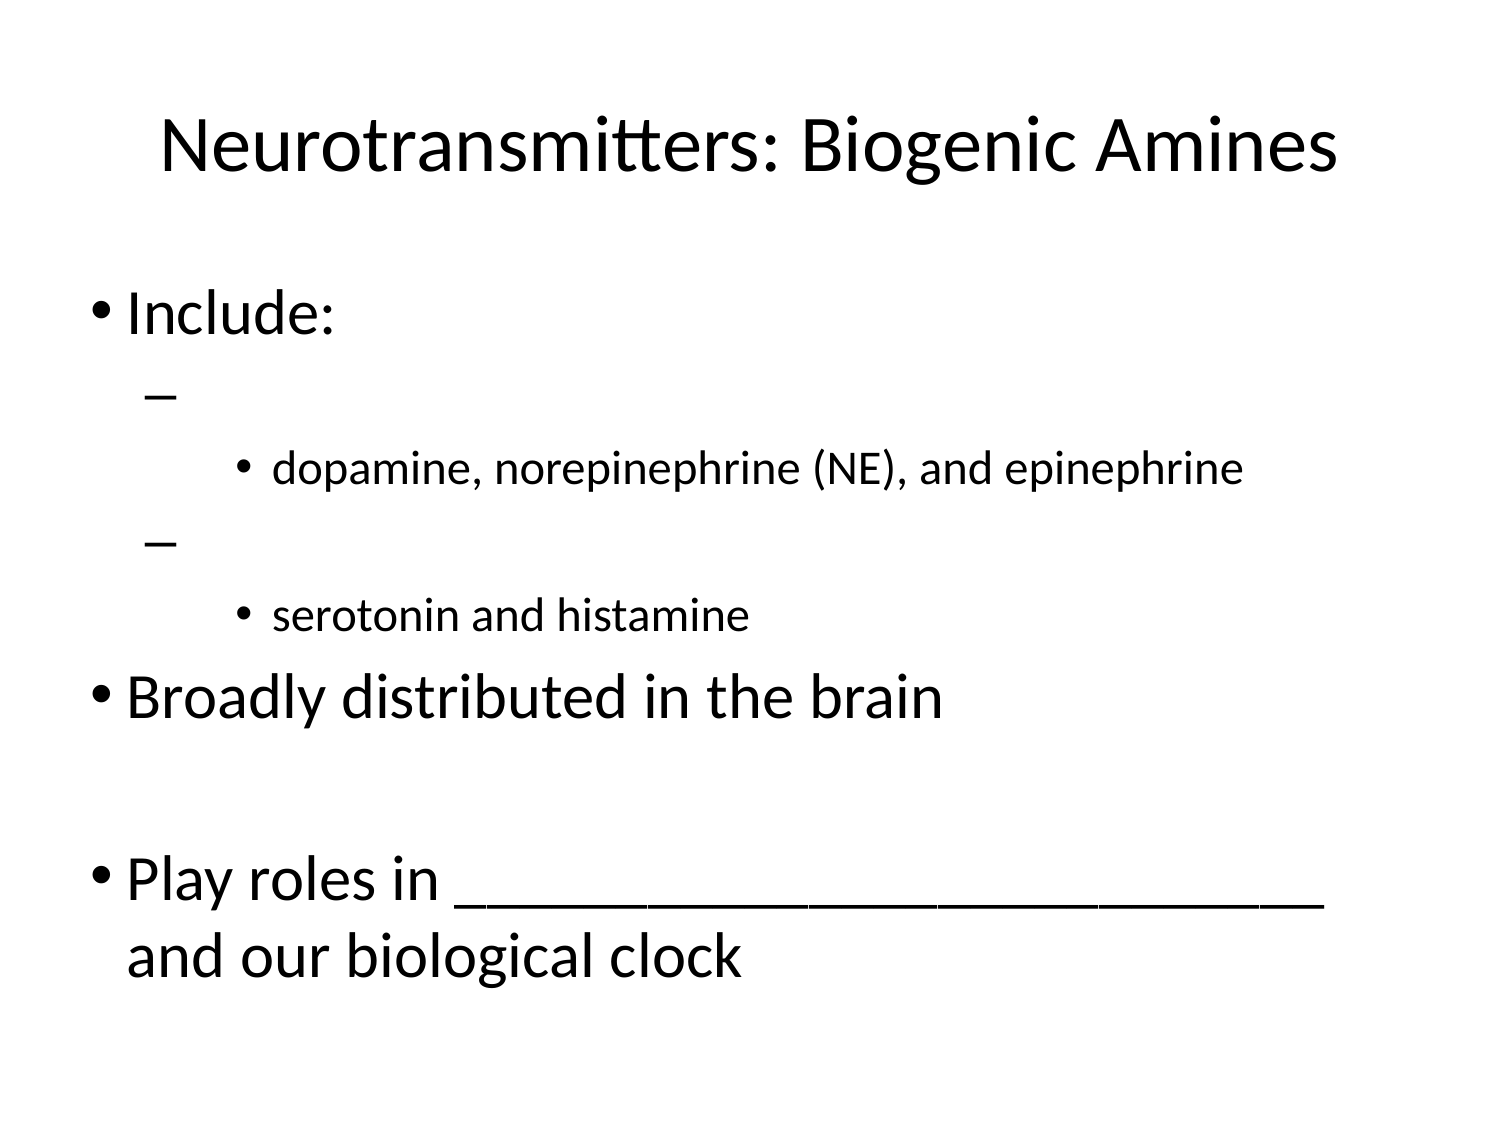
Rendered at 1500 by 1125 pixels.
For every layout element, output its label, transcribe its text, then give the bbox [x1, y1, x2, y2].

list Include: dopamine, norepinephrine (NE), and epinephrine serotonin and histamine Broadly distributed in the brain Play roles in ___________________________ and our biological clock [75, 262, 1425, 1005]
title Neurotransmitters: Biogenic Amines [75, 45, 1425, 233]
